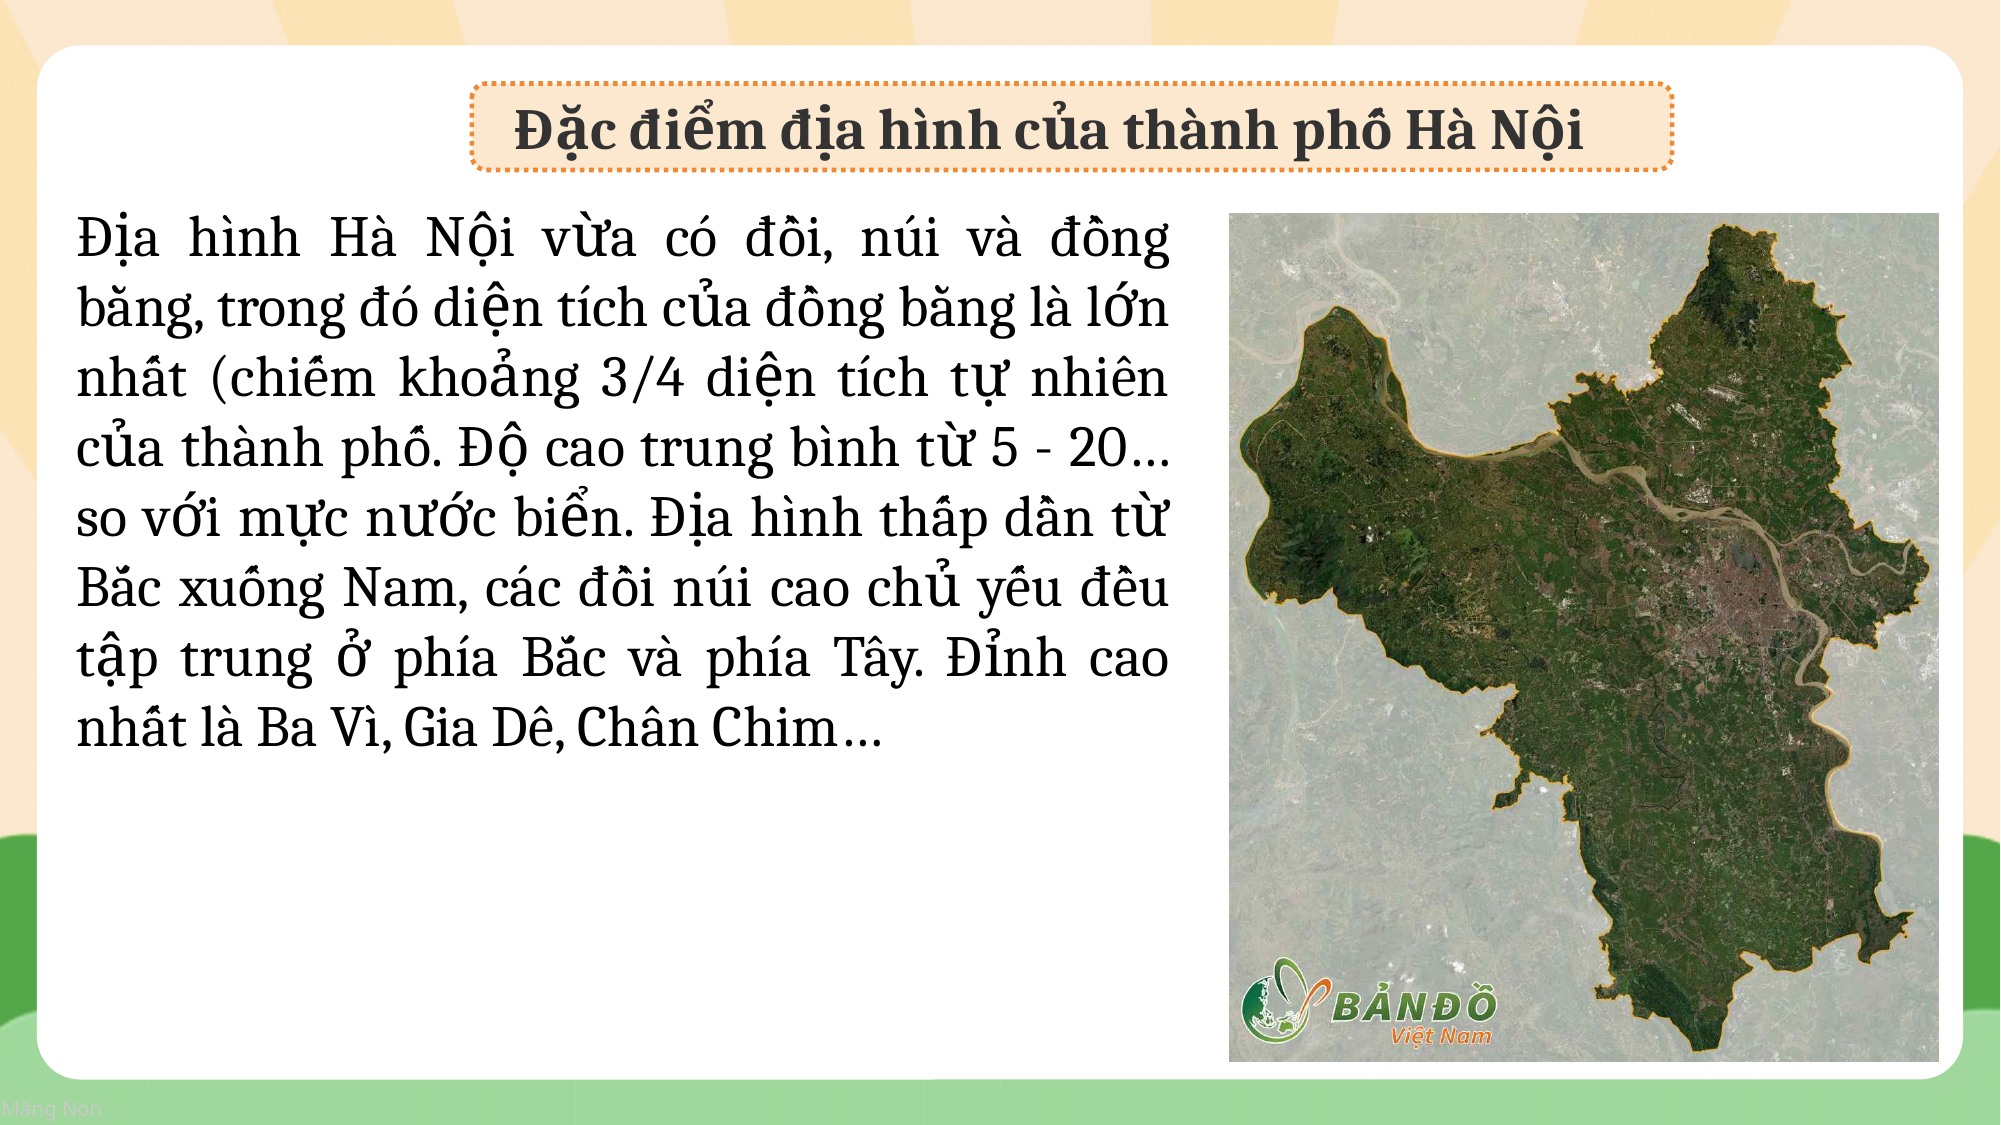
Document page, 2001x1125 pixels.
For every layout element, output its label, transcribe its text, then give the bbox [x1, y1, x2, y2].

text_box Địa hình Hà Nội vừa có đồi, núi và đồng bằng, trong đó diện tích của đồng bằng là lớn nhất (chiếm khoảng 3/4 diện tích tự nhiên của thành phố. Độ cao trung bình từ 5 - 20… so với mực nước biển. Địa hình thấp dần từ Bắc xuống Nam, các đồi núi cao chủ yếu đều tập trung ở phía Bắc và phía Tây. Đỉnh cao nhất là Ba Vì, Gia Dê, Chân Chim… [61, 190, 1185, 766]
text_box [471, 83, 1673, 170]
picture [0, 0, 2001, 1125]
